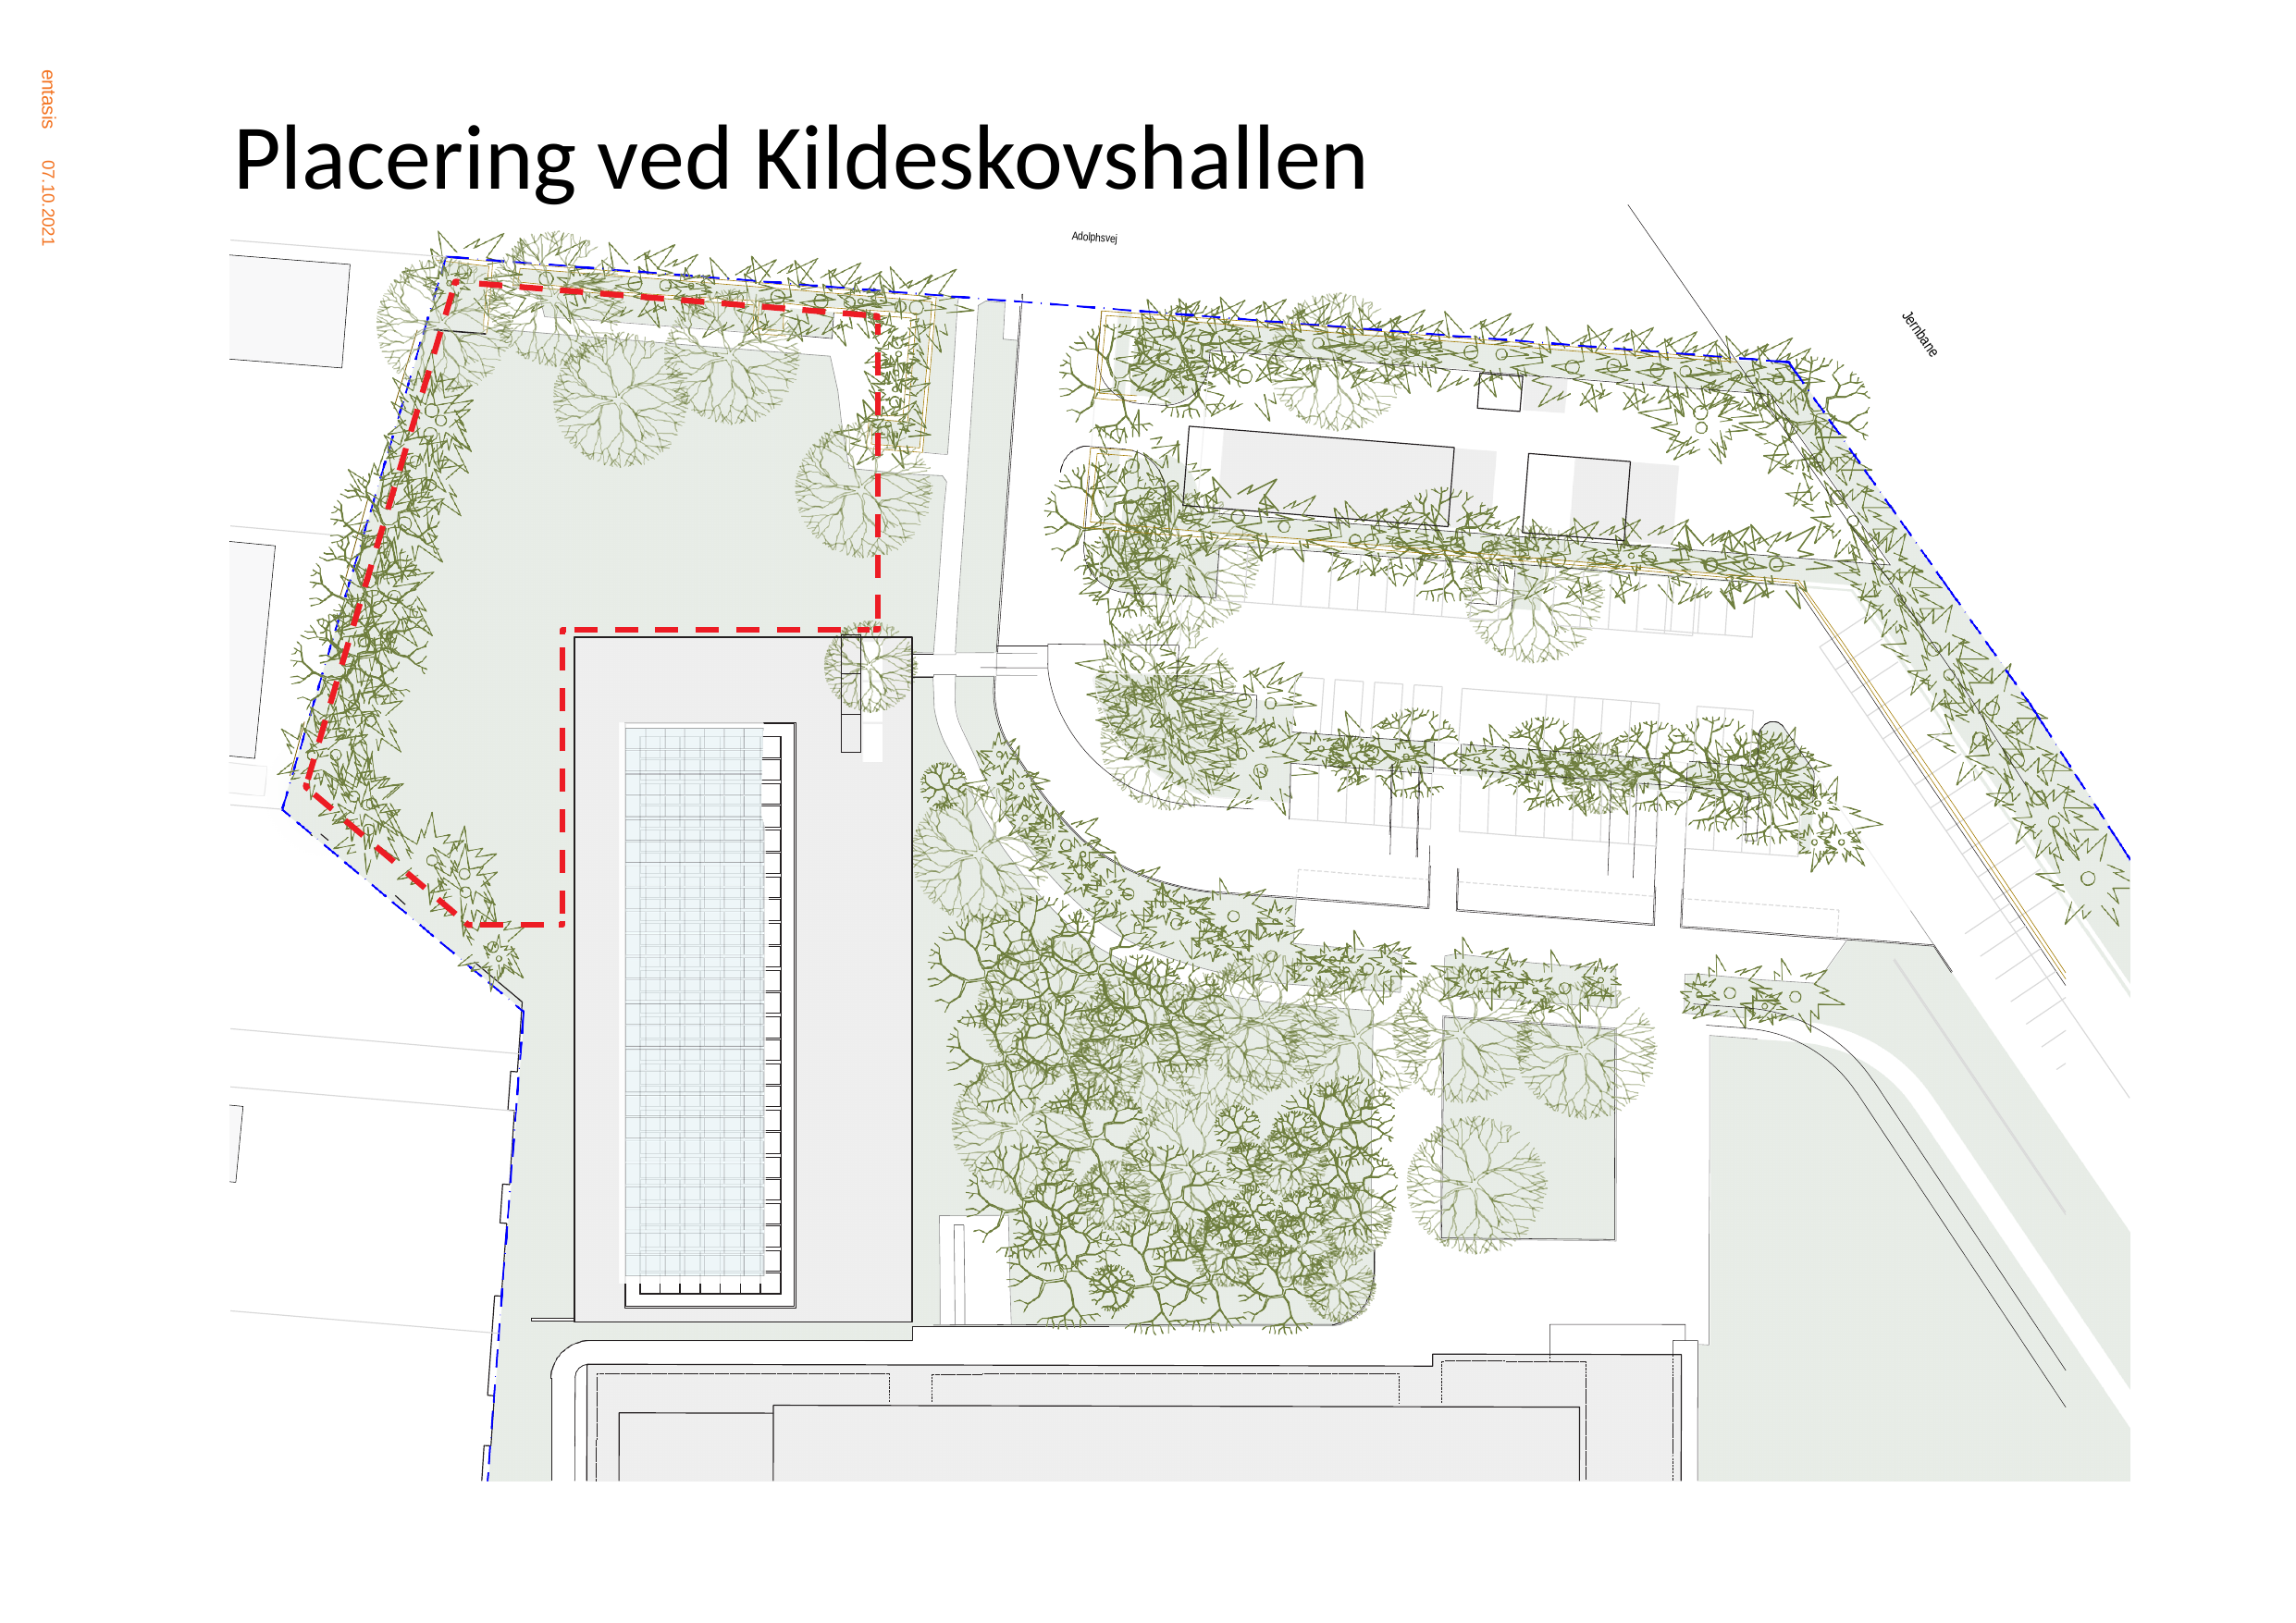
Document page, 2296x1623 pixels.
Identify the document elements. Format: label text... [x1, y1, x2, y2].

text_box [228, 203, 2068, 1408]
text_box entasis [35, 67, 62, 133]
text_box 07.10.2021 [36, 158, 60, 249]
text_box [229, 230, 2131, 1482]
text_box Placering ved Kildeskovshallen [219, 90, 1385, 215]
